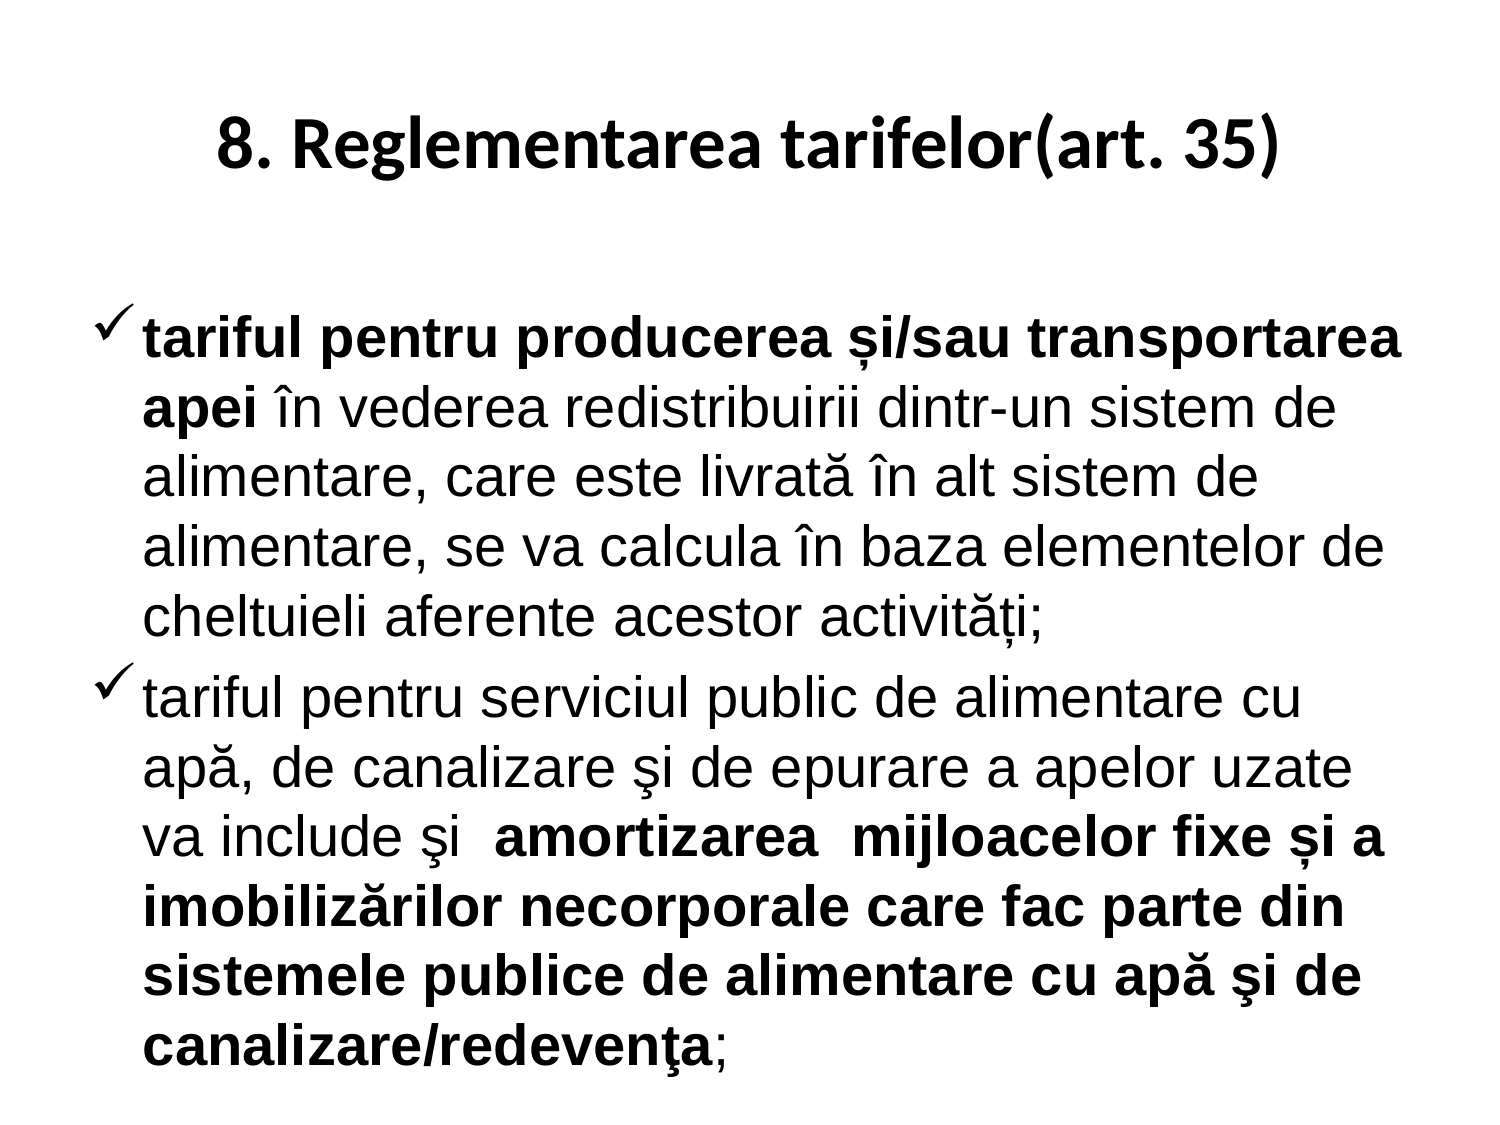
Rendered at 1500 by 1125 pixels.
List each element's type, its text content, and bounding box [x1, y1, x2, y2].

title 8. Reglementarea tarifelor(art. 35) [75, 45, 1425, 210]
list tariful pentru producerea și/sau transportarea apei în vederea redistribuirii dintr-un sistem de alimentare, care este livrată în alt sistem de alimentare, se va calcula în baza elementelor de cheltuieli aferente acestor activități; tariful pentru serviciul public de alimentare cu apă, de canalizare şi de epurare a apelor uzate va include şi amortizarea mijloacelor fixe și a imobilizărilor necorporale care fac parte din sistemele publice de alimentare cu apă şi de canalizare/redevenţa; [75, 210, 1425, 1102]
